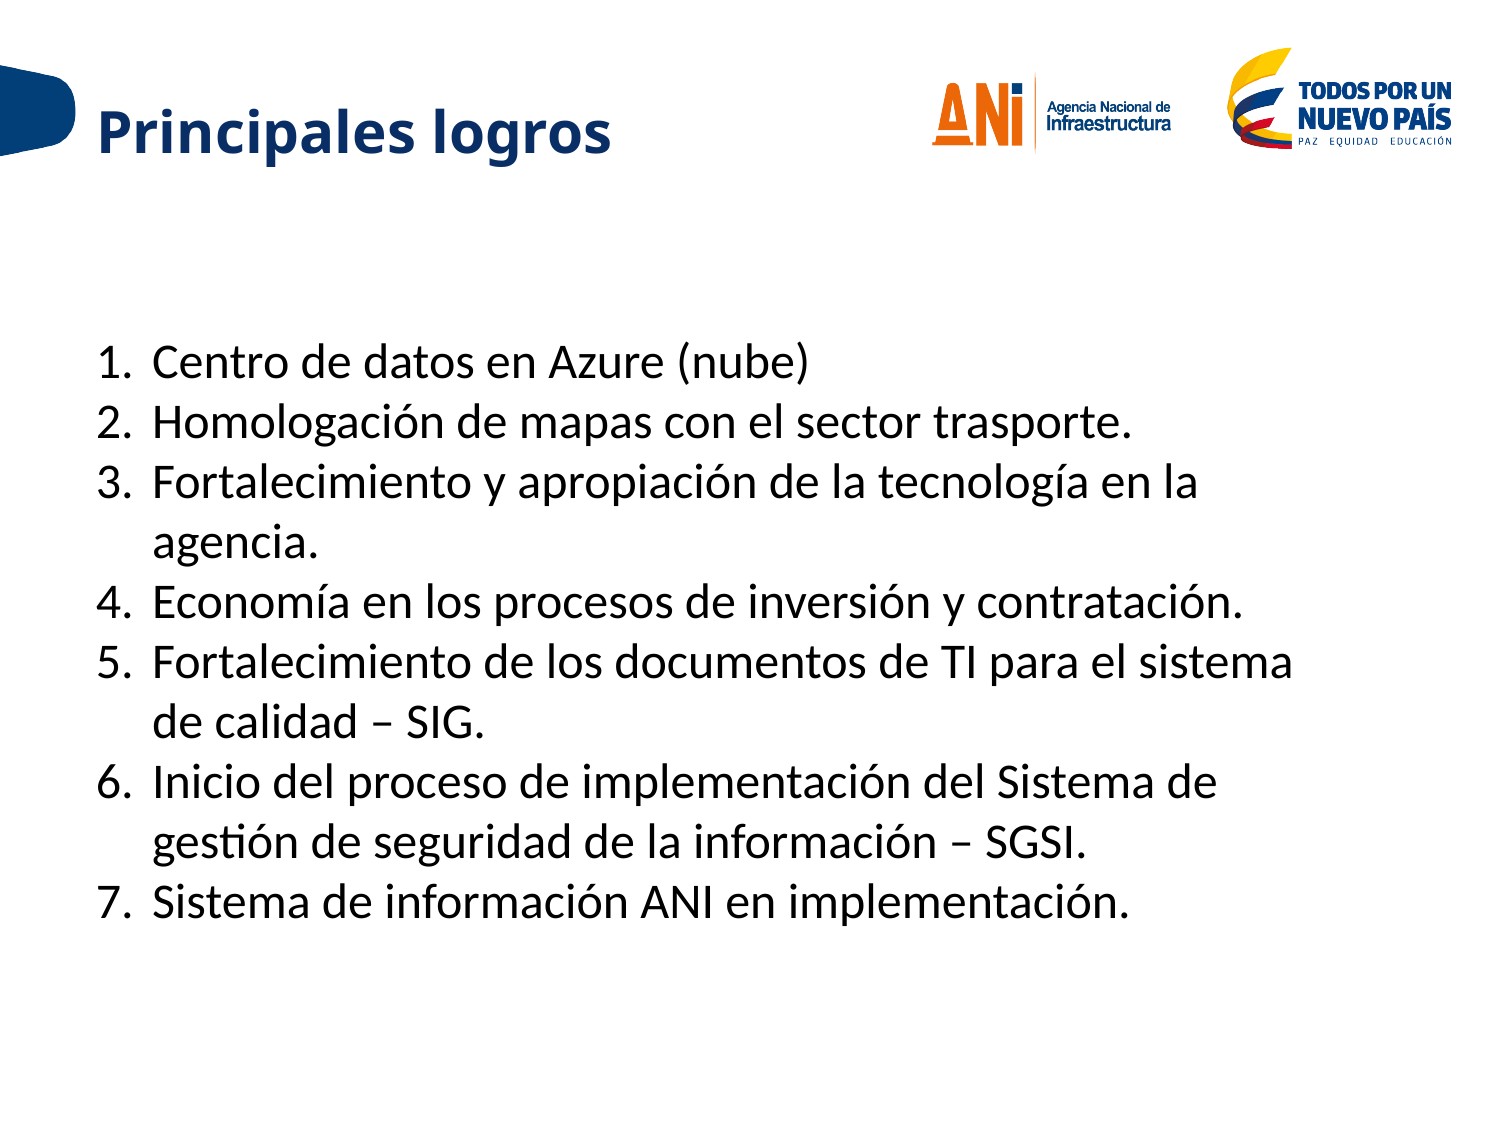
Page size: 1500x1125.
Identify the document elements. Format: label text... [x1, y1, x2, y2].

text_box Centro de datos en Azure (nube) Homologación de mapas con el sector trasporte. Fortalecimiento y apropiación de la tecnología en la agencia. Economía en los procesos de inversión y contratación. Fortalecimiento de los documentos de TI para el sistema de calidad – SIG. Inicio del proceso de implementación del Sistema de gestión de seguridad de la información – SGSI. Sistema de información ANI en implementación. [81, 321, 1344, 1057]
picture [921, 37, 1462, 164]
picture [0, 57, 82, 164]
text_box Principales logros [81, 80, 961, 194]
